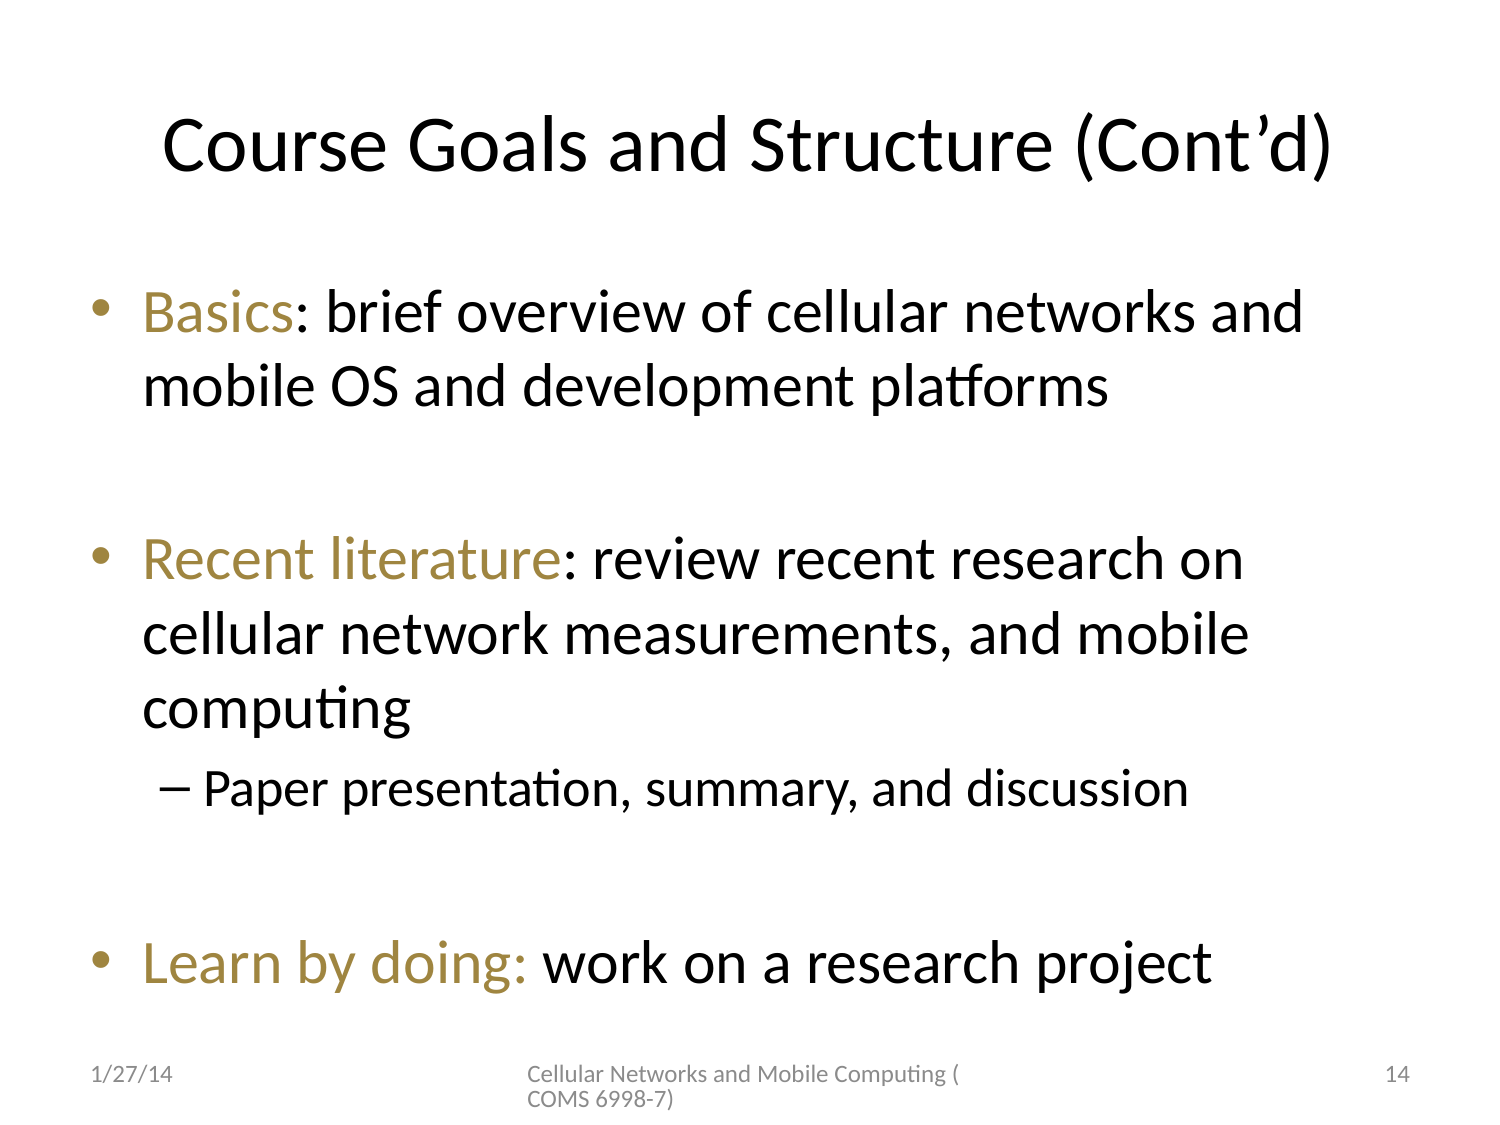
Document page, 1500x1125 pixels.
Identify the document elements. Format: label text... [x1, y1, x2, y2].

list Basics: brief overview of cellular networks and mobile OS and development platforms Recent literature: review recent research on cellular network measurements, and mobile computing Paper presentation, summary, and discussion Learn by doing: work on a research project [75, 262, 1425, 1005]
slide_number 14 [1074, 1042, 1425, 1103]
title Course Goals and Structure (Cont’d) [75, 45, 1425, 233]
footer Cellular Networks and Mobile Computing (COMS 6998-7) [512, 1042, 988, 1103]
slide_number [75, 1042, 425, 1103]
